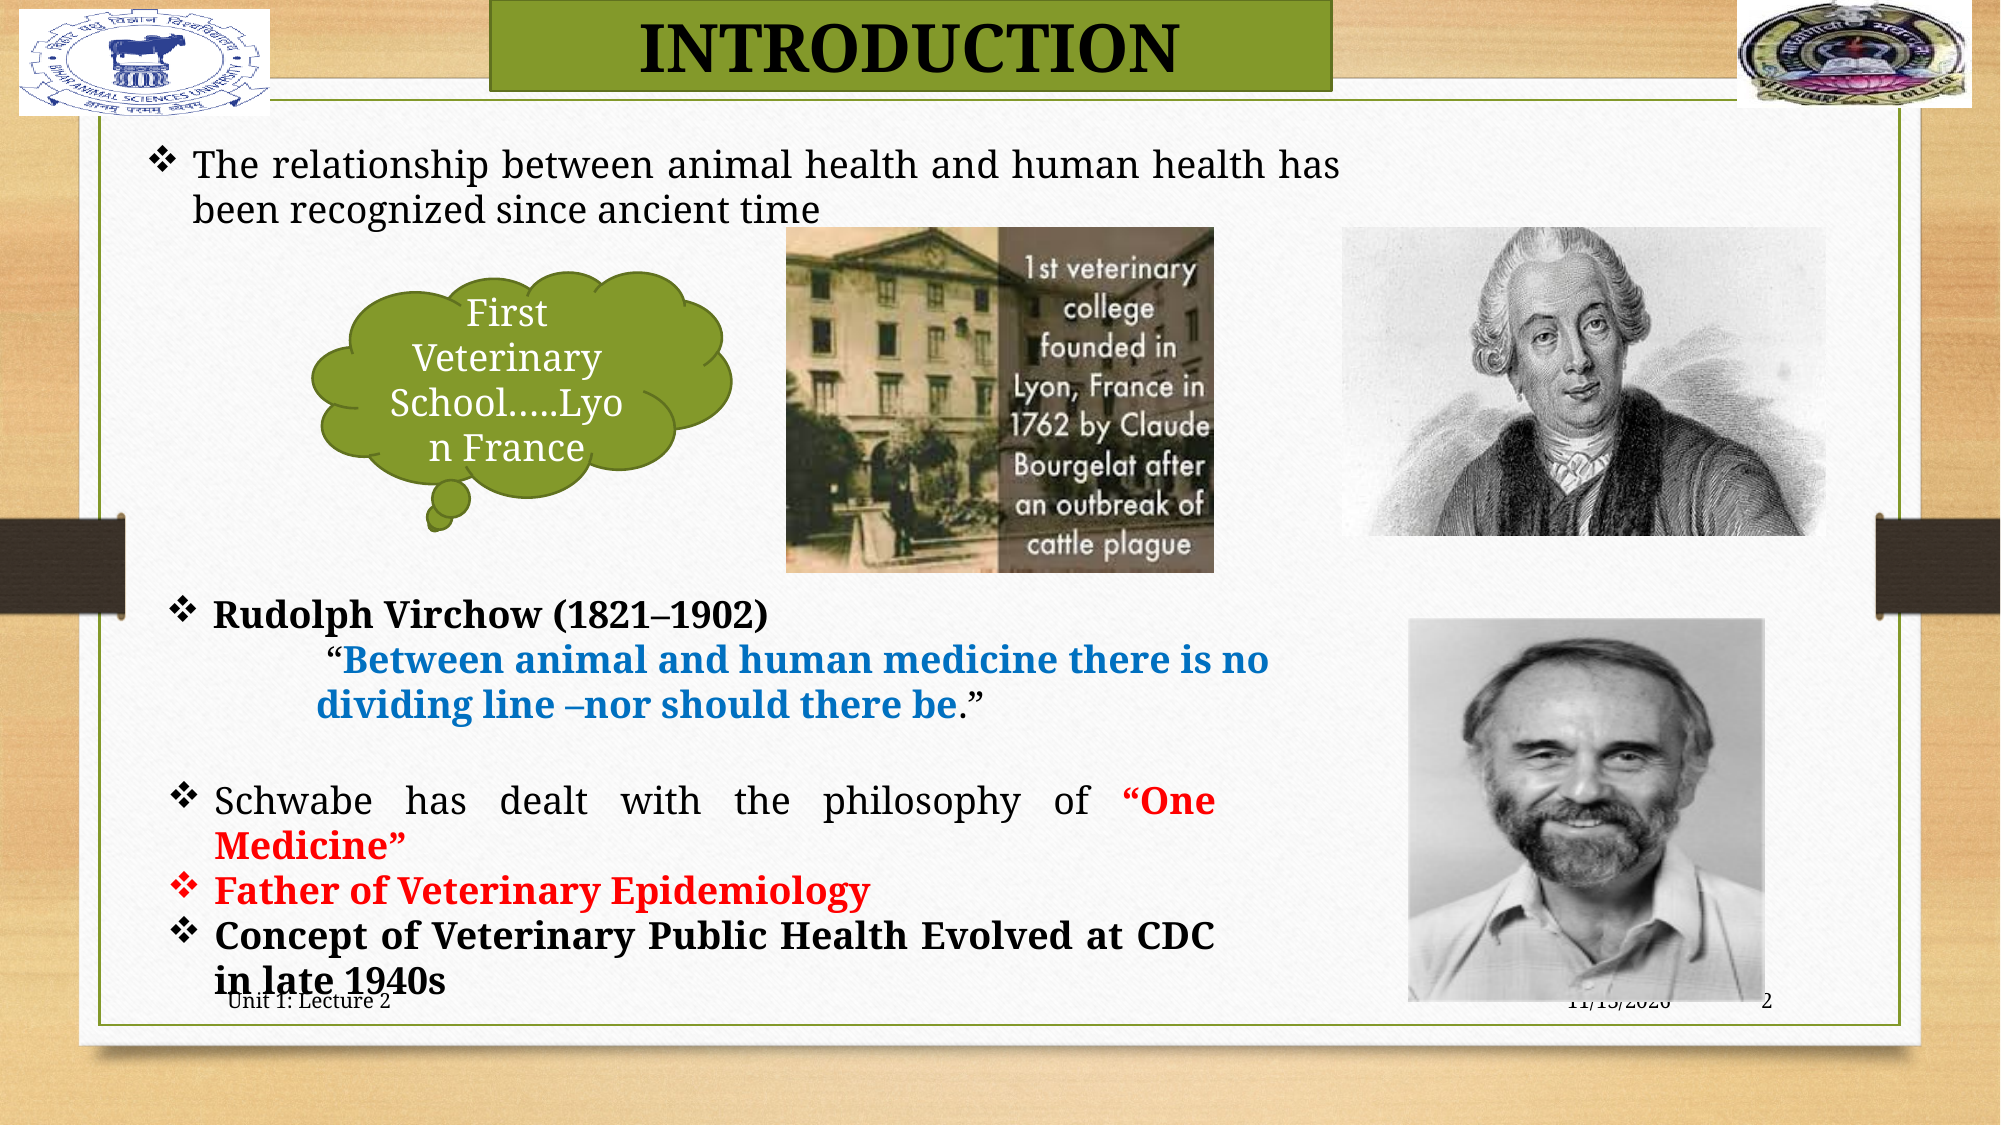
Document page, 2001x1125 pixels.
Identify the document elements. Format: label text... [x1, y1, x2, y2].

text_box First Veterinary School…..Lyon France [311, 271, 733, 533]
text_box INTRODUCTION [489, 0, 1333, 92]
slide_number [1423, 1003, 1686, 1025]
text_box The relationship between animal health and human health has been recognized since ancient time [130, 133, 1356, 239]
picture [0, 0, 2001, 1125]
text_box Rudolph Virchow (1821–1902) “Between animal and human medicine there is no dividing line –nor should there be.” [151, 584, 1349, 734]
footer Unit 1: Lecture 2 [212, 979, 1411, 1025]
slide_number 2 [1698, 979, 1788, 1025]
text_box Schwabe has dealt with the philosophy of “One Medicine” Father of Veterinary Epidemiology Concept of Veterinary Public Health Evolved at CDC in late 1940s [152, 769, 1231, 1010]
